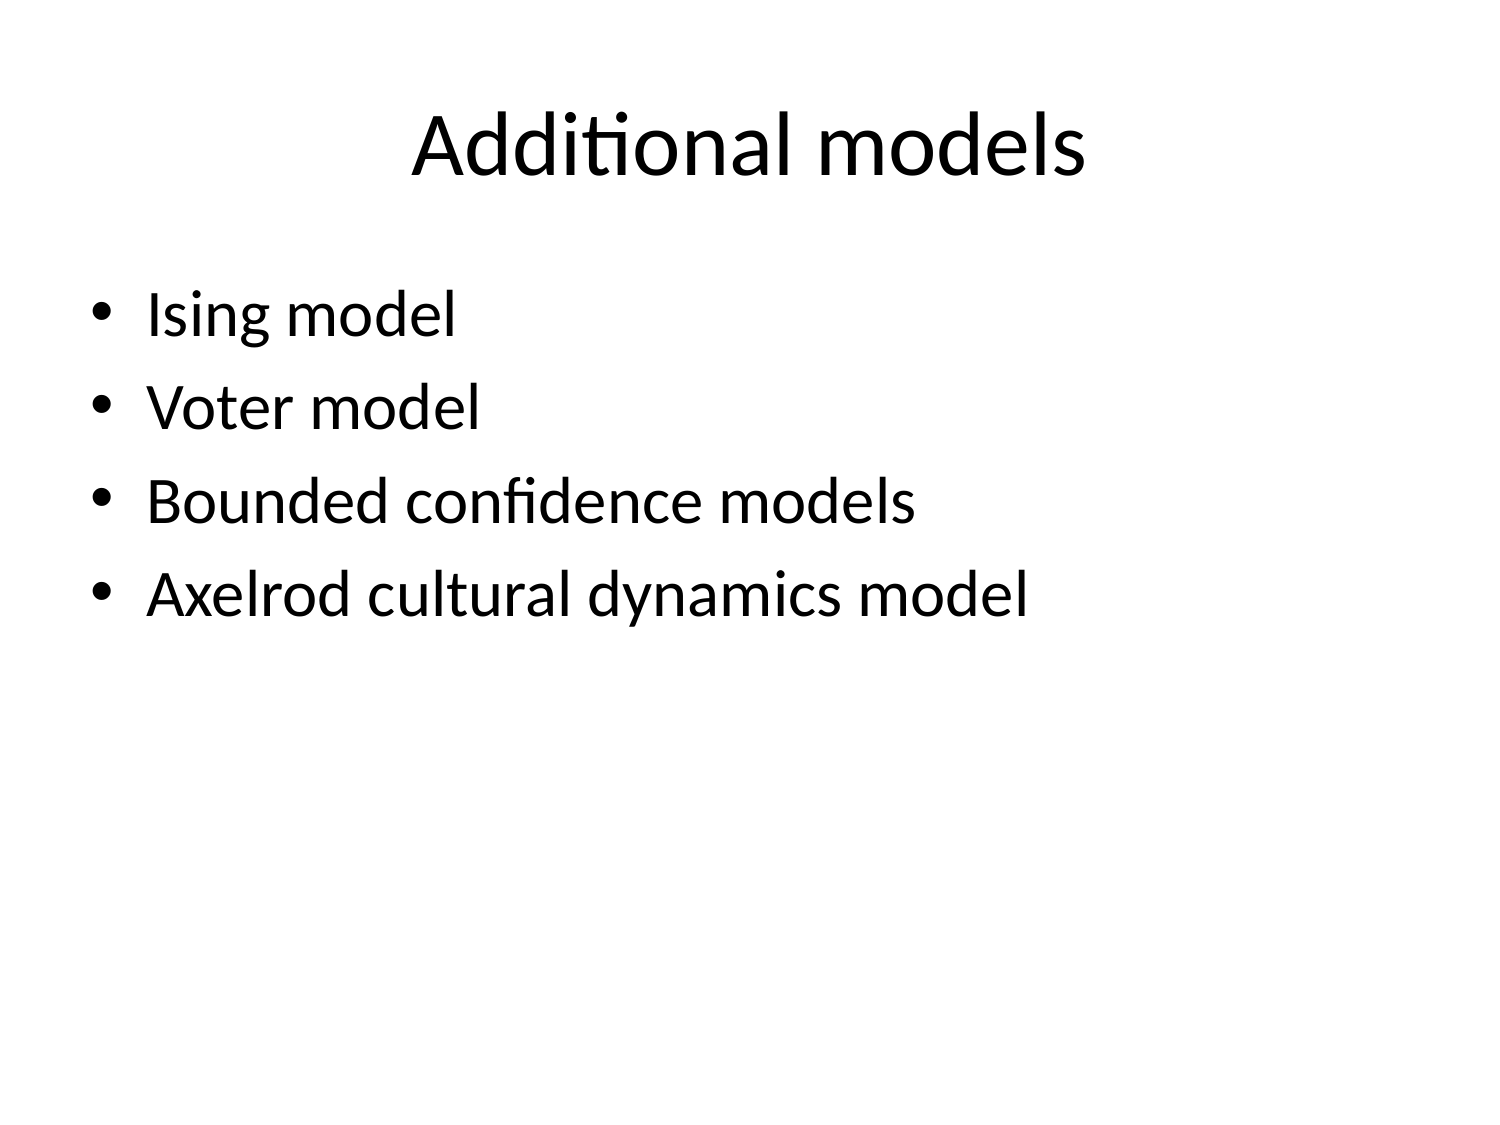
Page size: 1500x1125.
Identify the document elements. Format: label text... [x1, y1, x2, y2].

title Additional models [75, 45, 1425, 233]
list Ising model Voter model Bounded confidence models Axelrod cultural dynamics model [75, 262, 1425, 1005]
